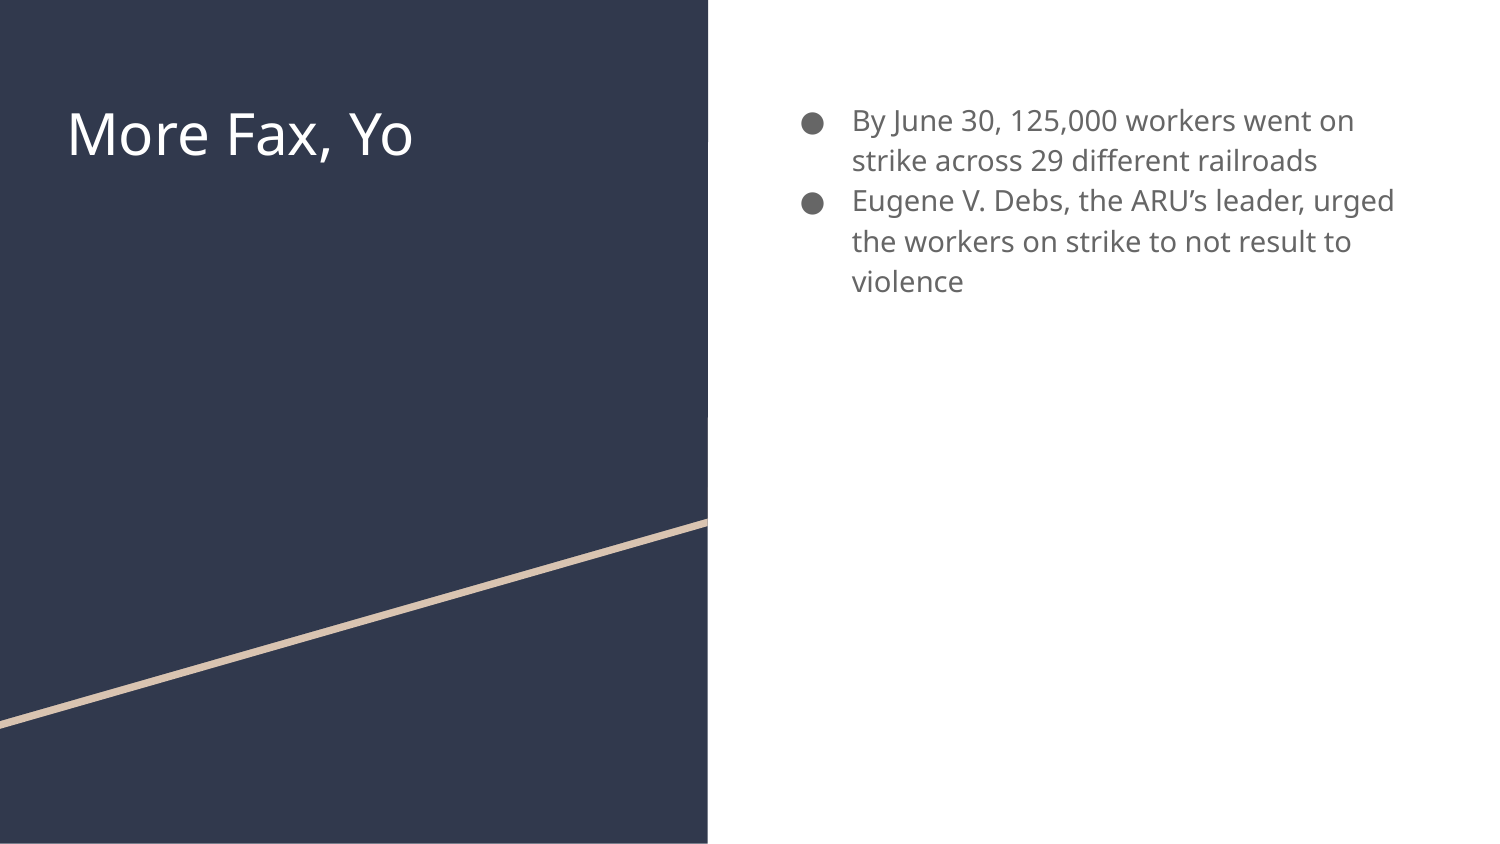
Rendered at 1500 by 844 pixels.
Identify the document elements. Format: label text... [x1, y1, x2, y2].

list By June 30, 125,000 workers went on strike across 29 different railroads Eugene V. Debs, the ARU’s leader, urged the workers on strike to not result to violence [761, 82, 1446, 755]
title More Fax, Yo [51, 82, 660, 494]
